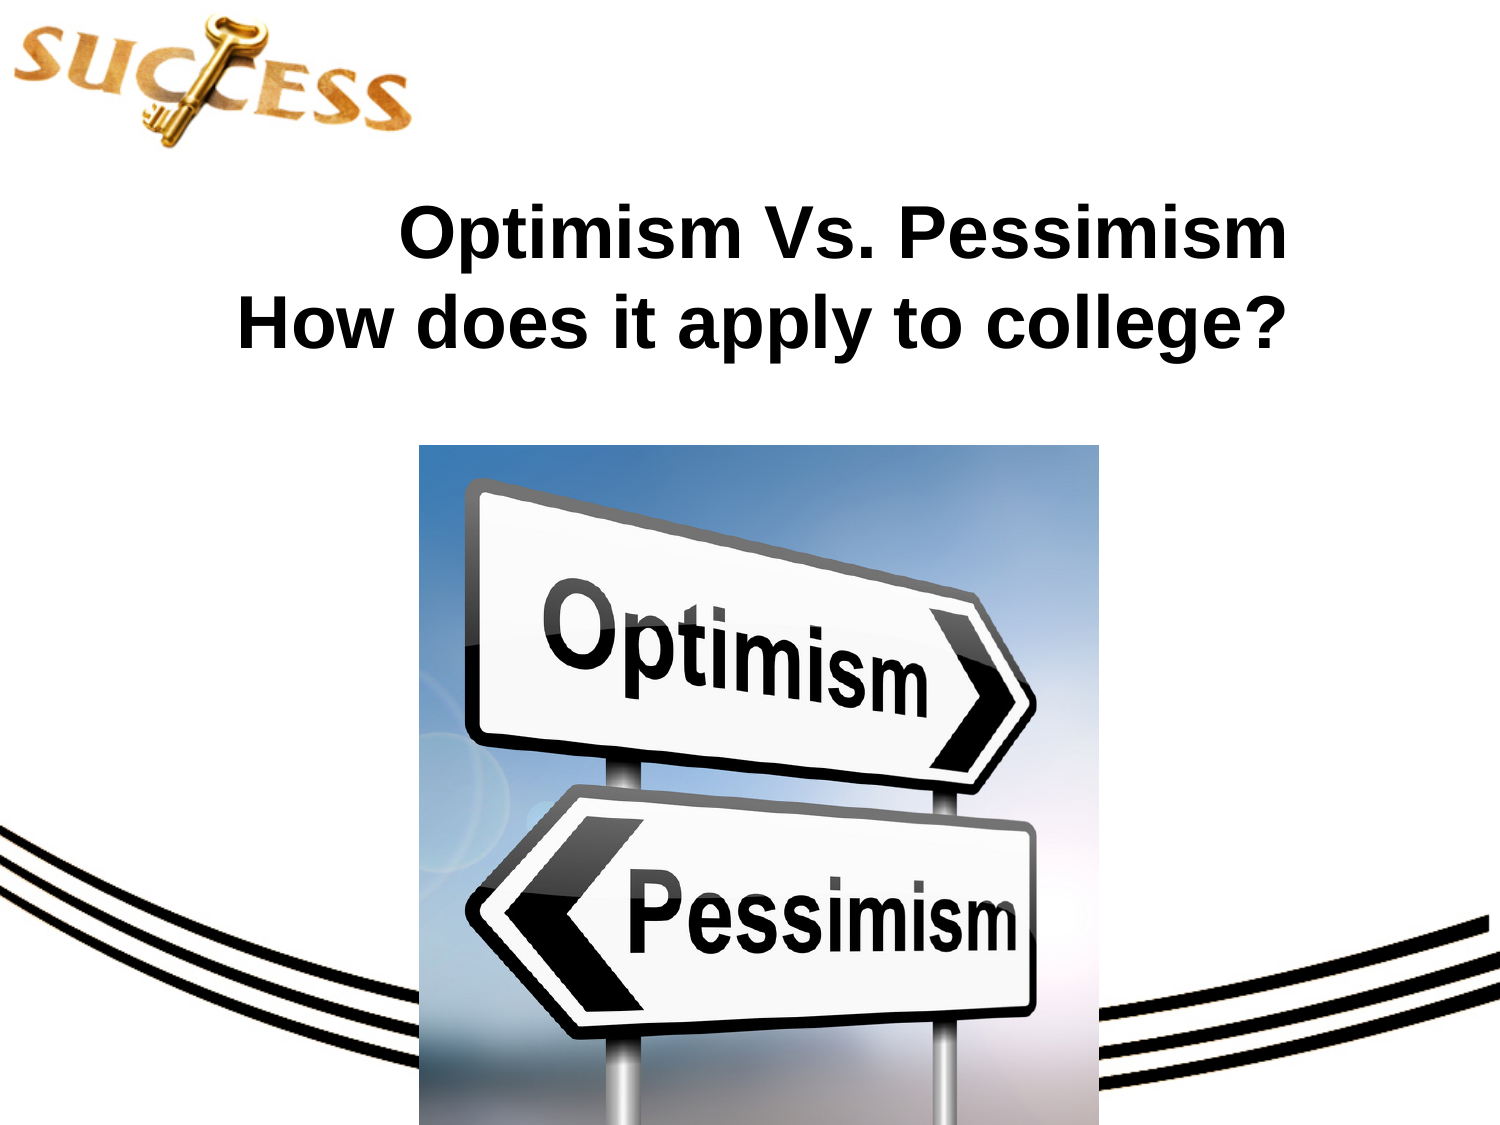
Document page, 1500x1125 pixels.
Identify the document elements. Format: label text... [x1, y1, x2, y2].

picture [0, 0, 1500, 1125]
title Optimism Vs. Pessimism How does it apply to college? [88, 231, 1306, 315]
